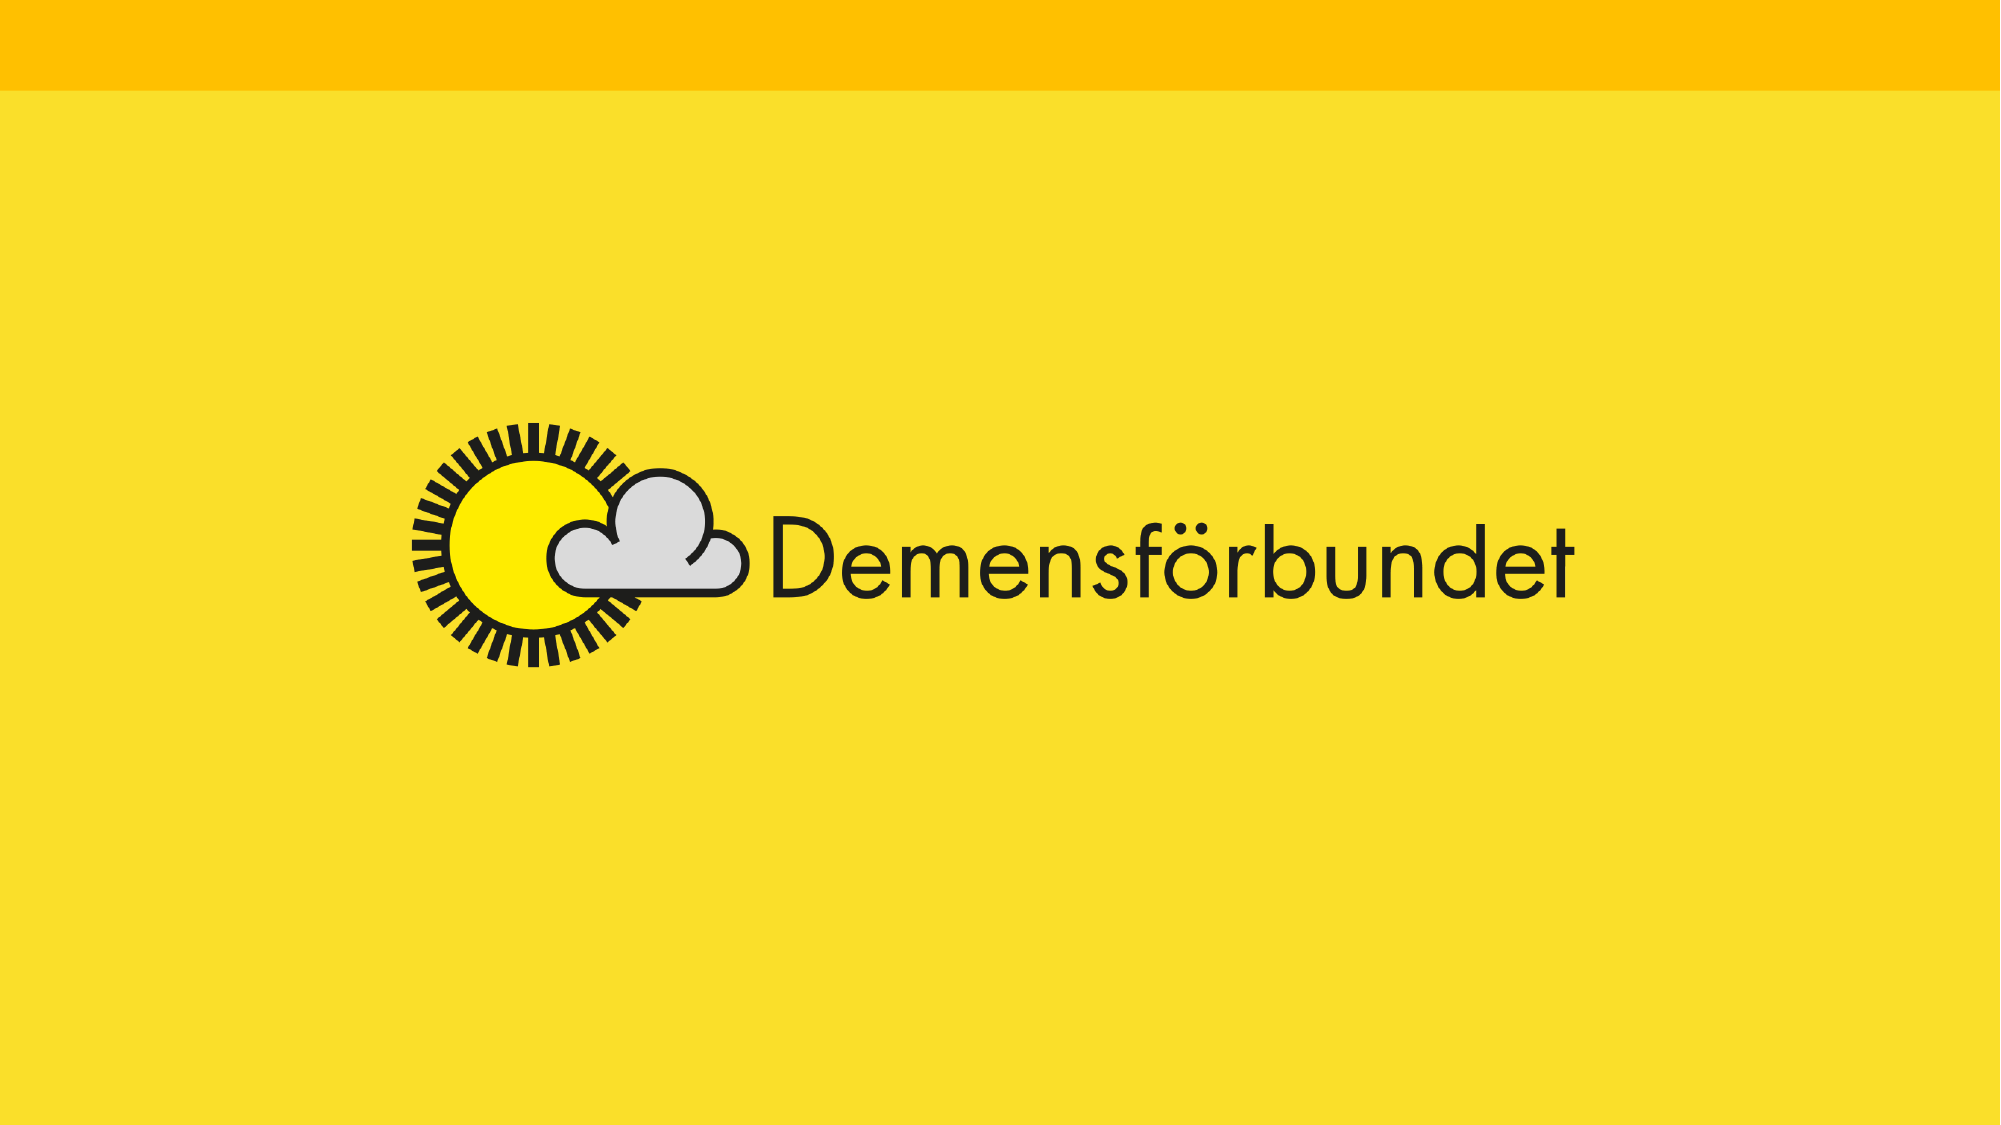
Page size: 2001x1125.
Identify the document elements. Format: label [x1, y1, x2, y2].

picture [346, 351, 1654, 746]
